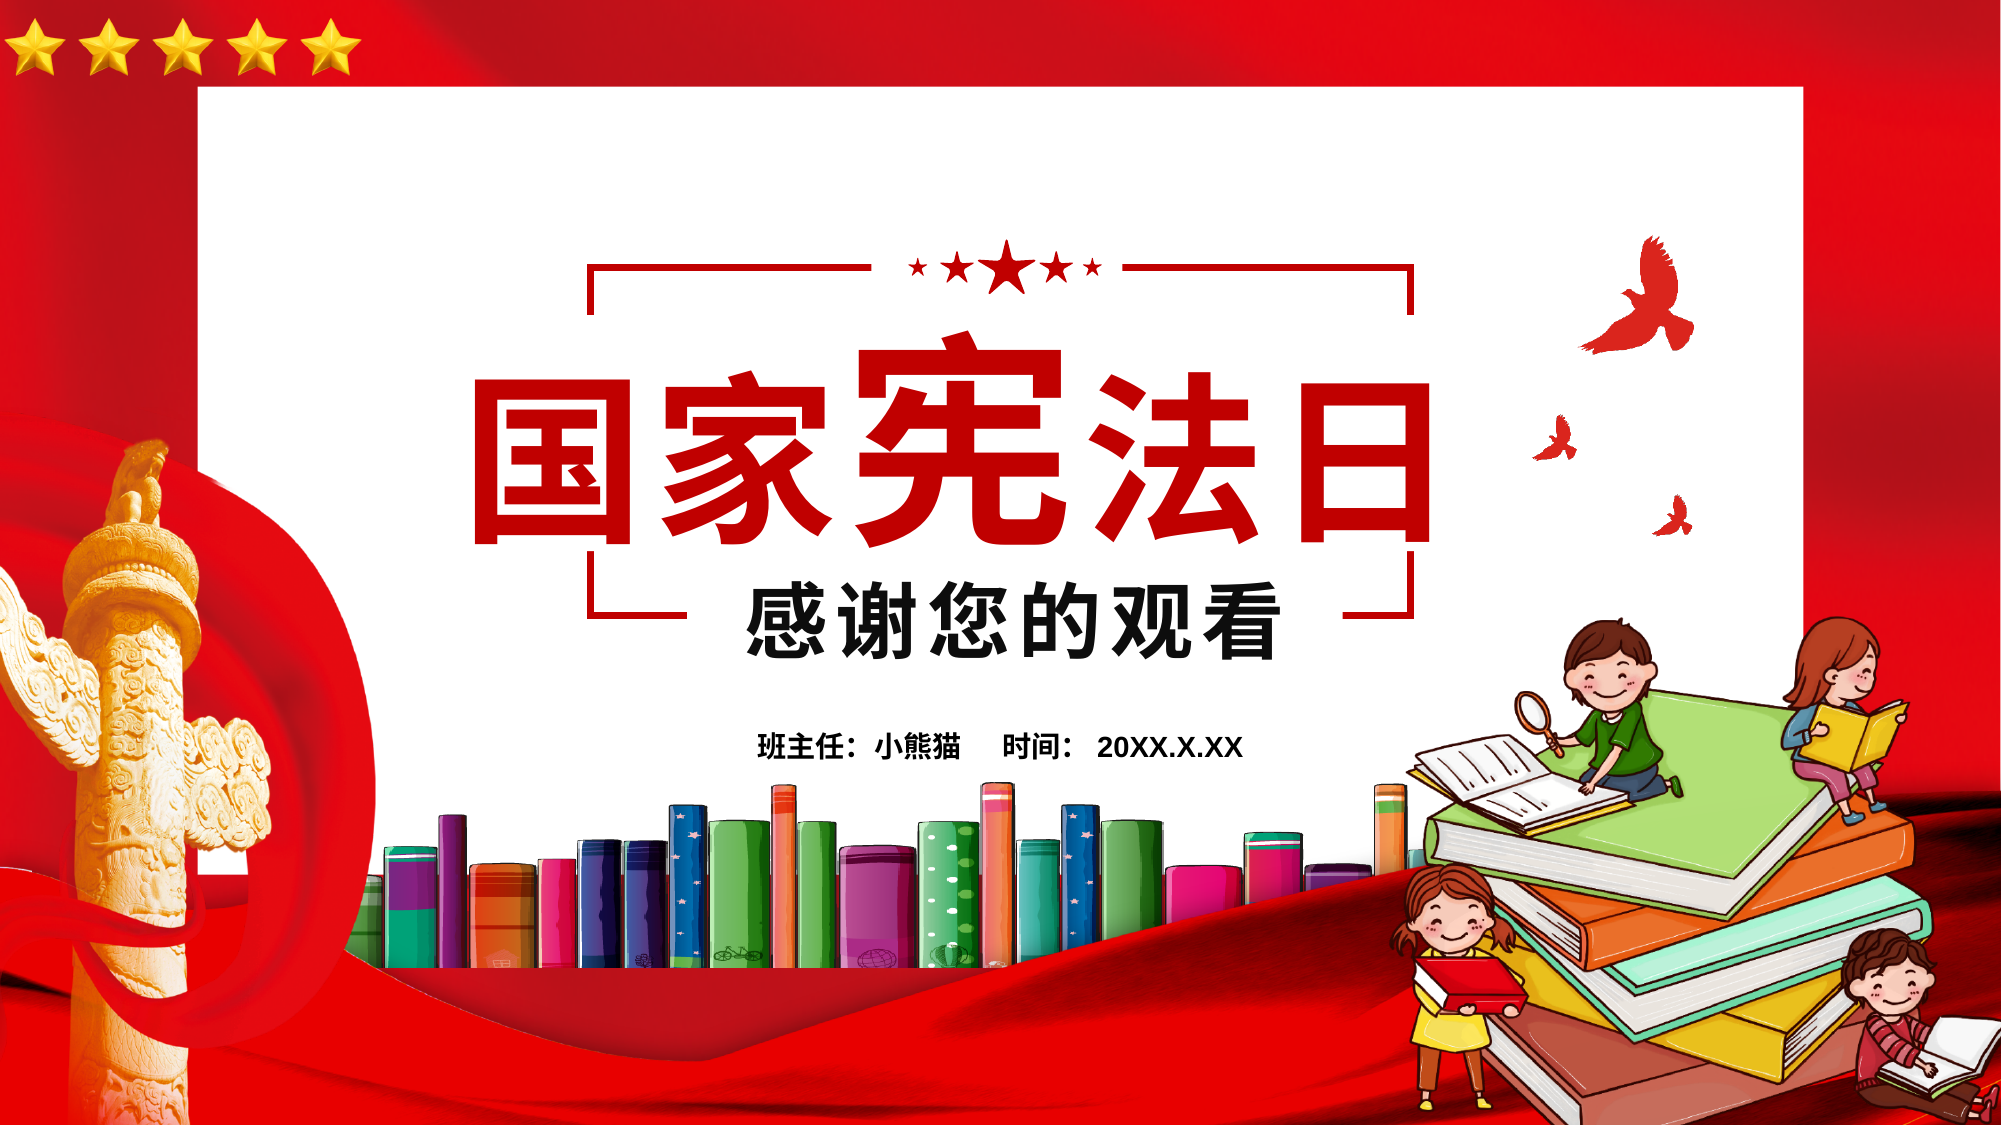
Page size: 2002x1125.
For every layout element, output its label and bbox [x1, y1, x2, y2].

text_box [0, 0, 2001, 573]
text_box [489, 671, 1349, 761]
picture [0, 344, 2001, 1125]
text_box [1517, 190, 1753, 552]
text_box [461, 238, 1540, 671]
